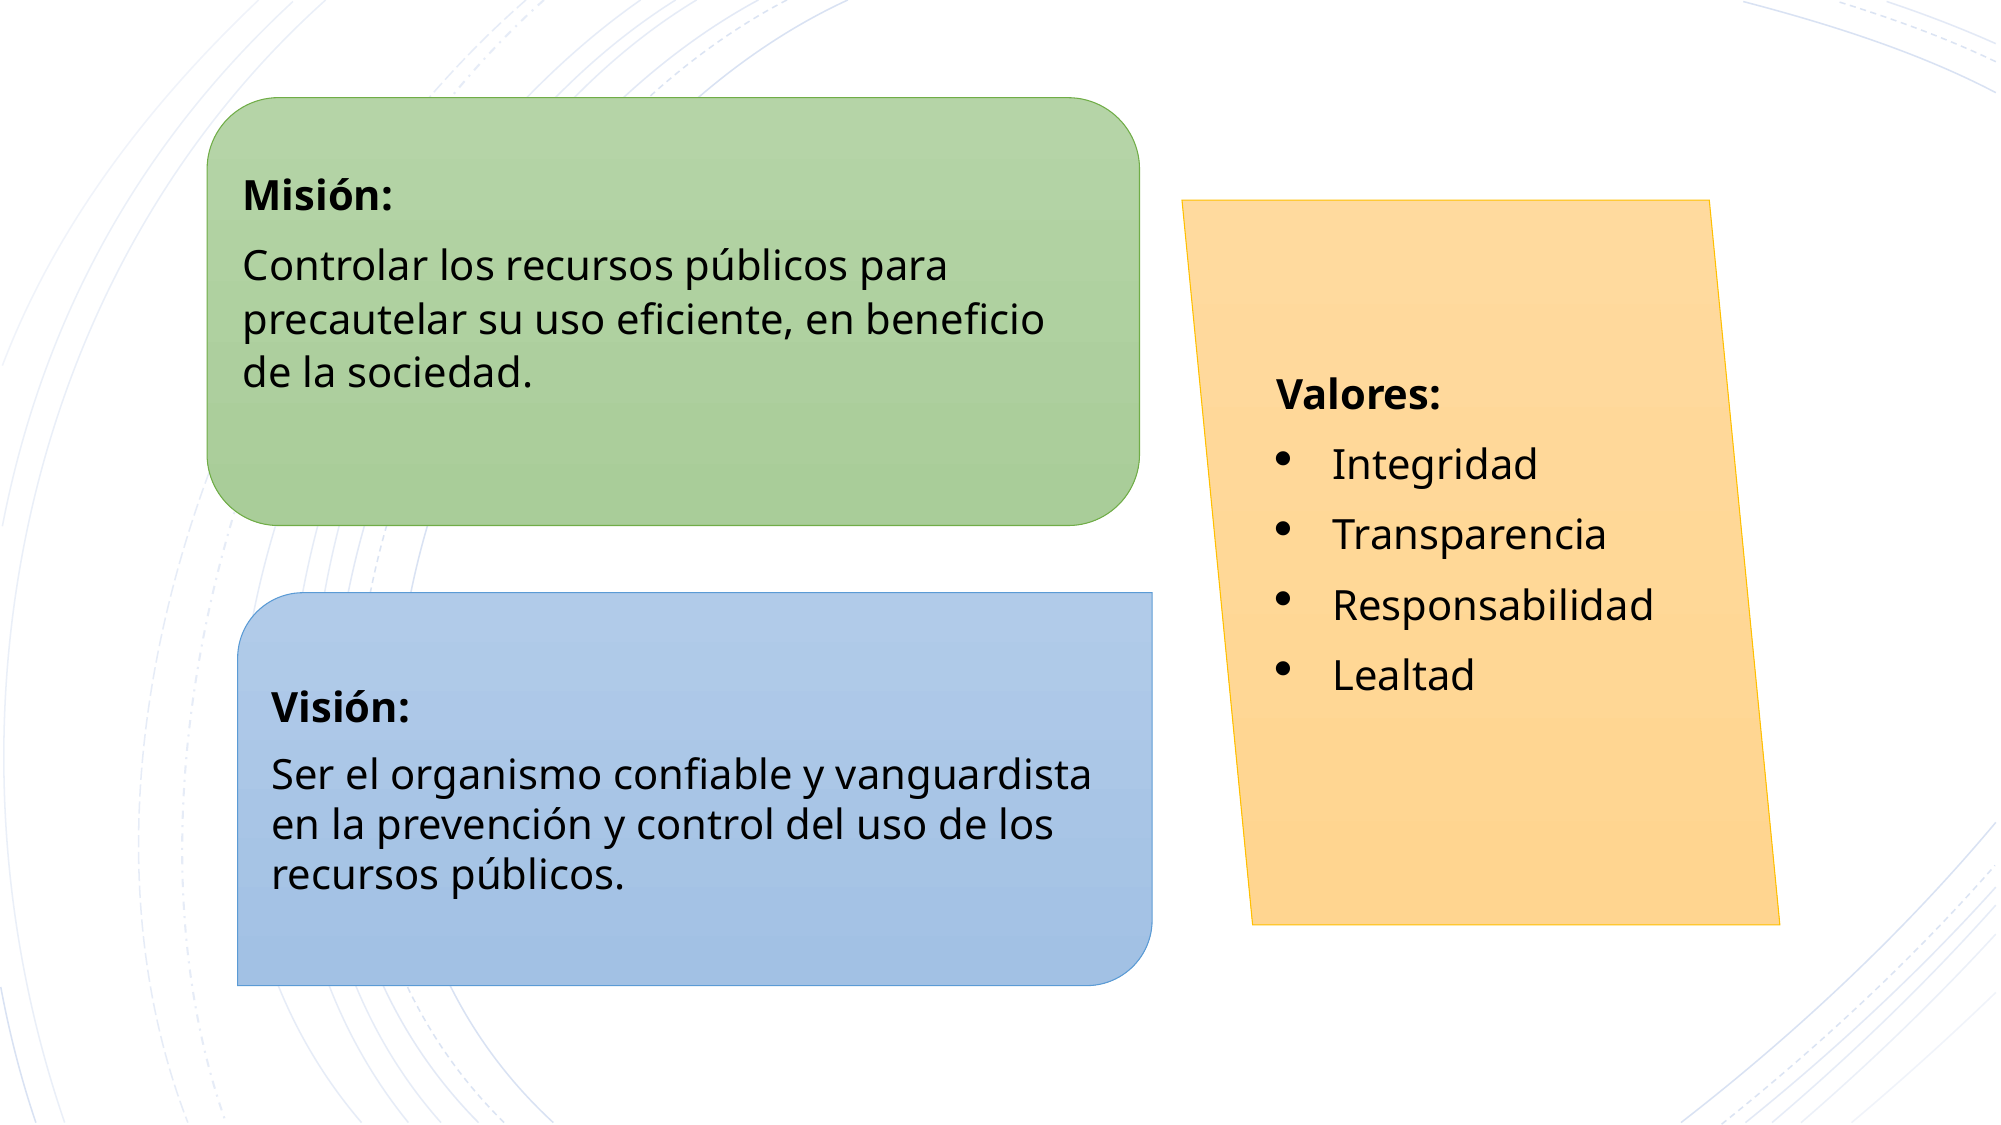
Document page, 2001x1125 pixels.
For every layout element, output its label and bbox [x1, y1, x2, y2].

text_box [0, 0, 1996, 1125]
